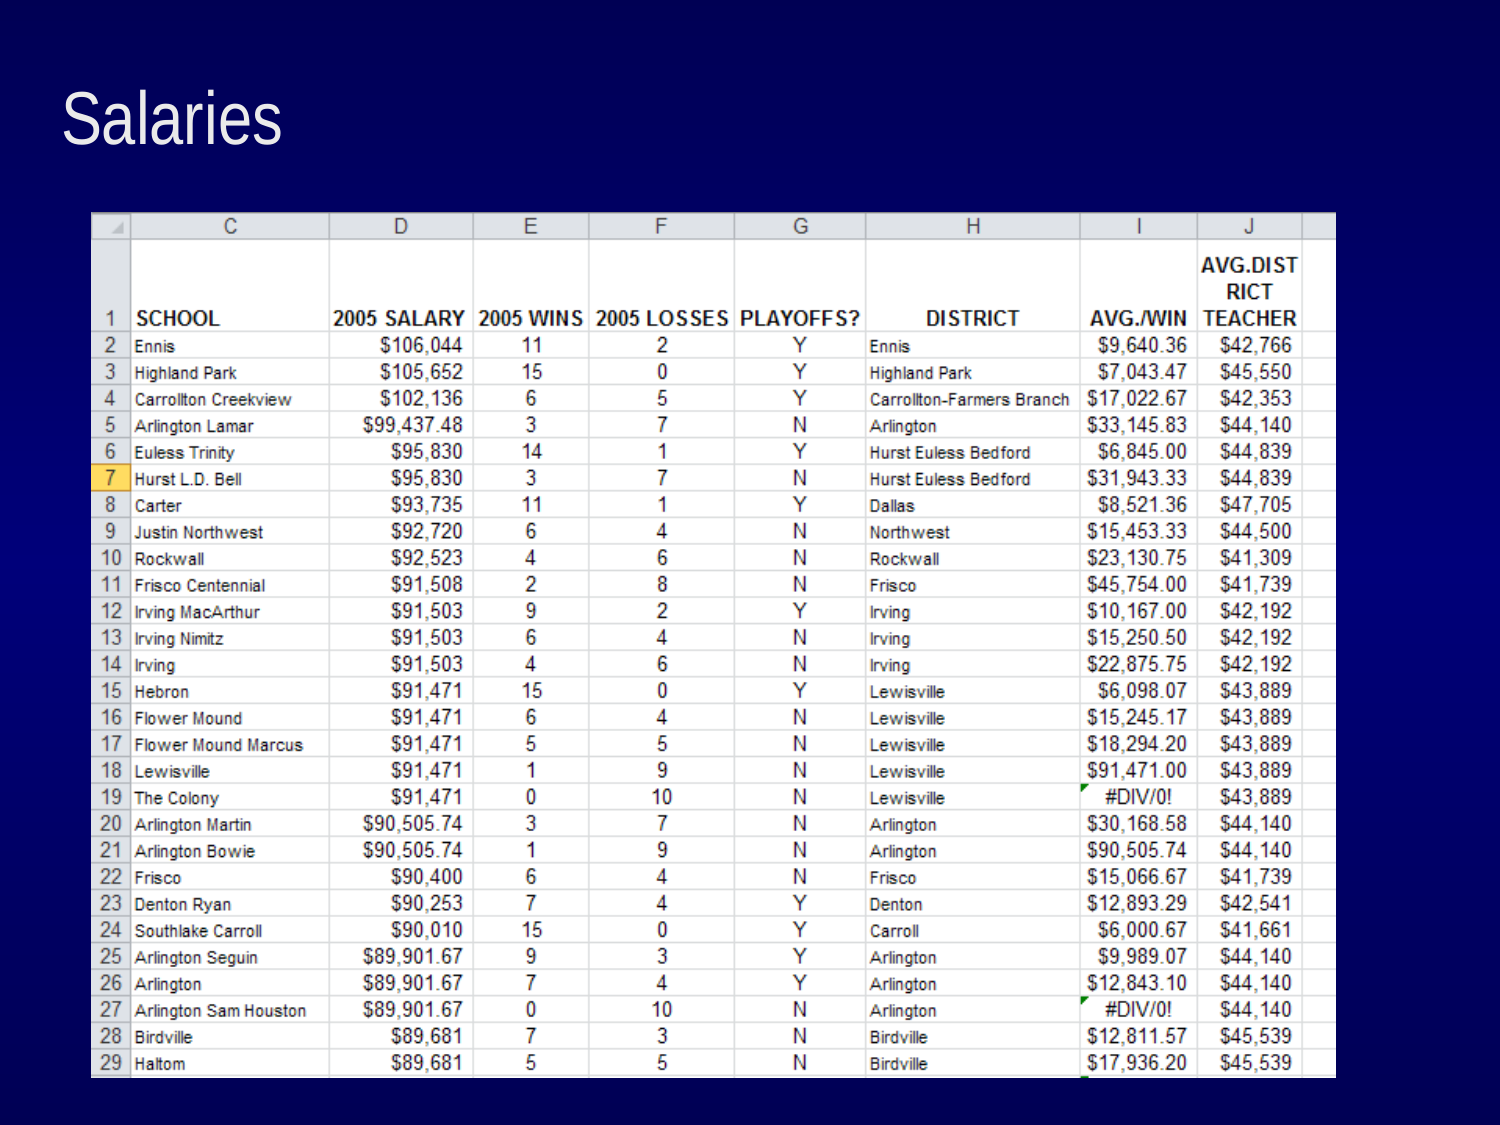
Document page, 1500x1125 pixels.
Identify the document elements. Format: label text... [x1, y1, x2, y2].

text_box Salaries [46, 62, 1381, 168]
picture [91, 212, 1336, 1079]
